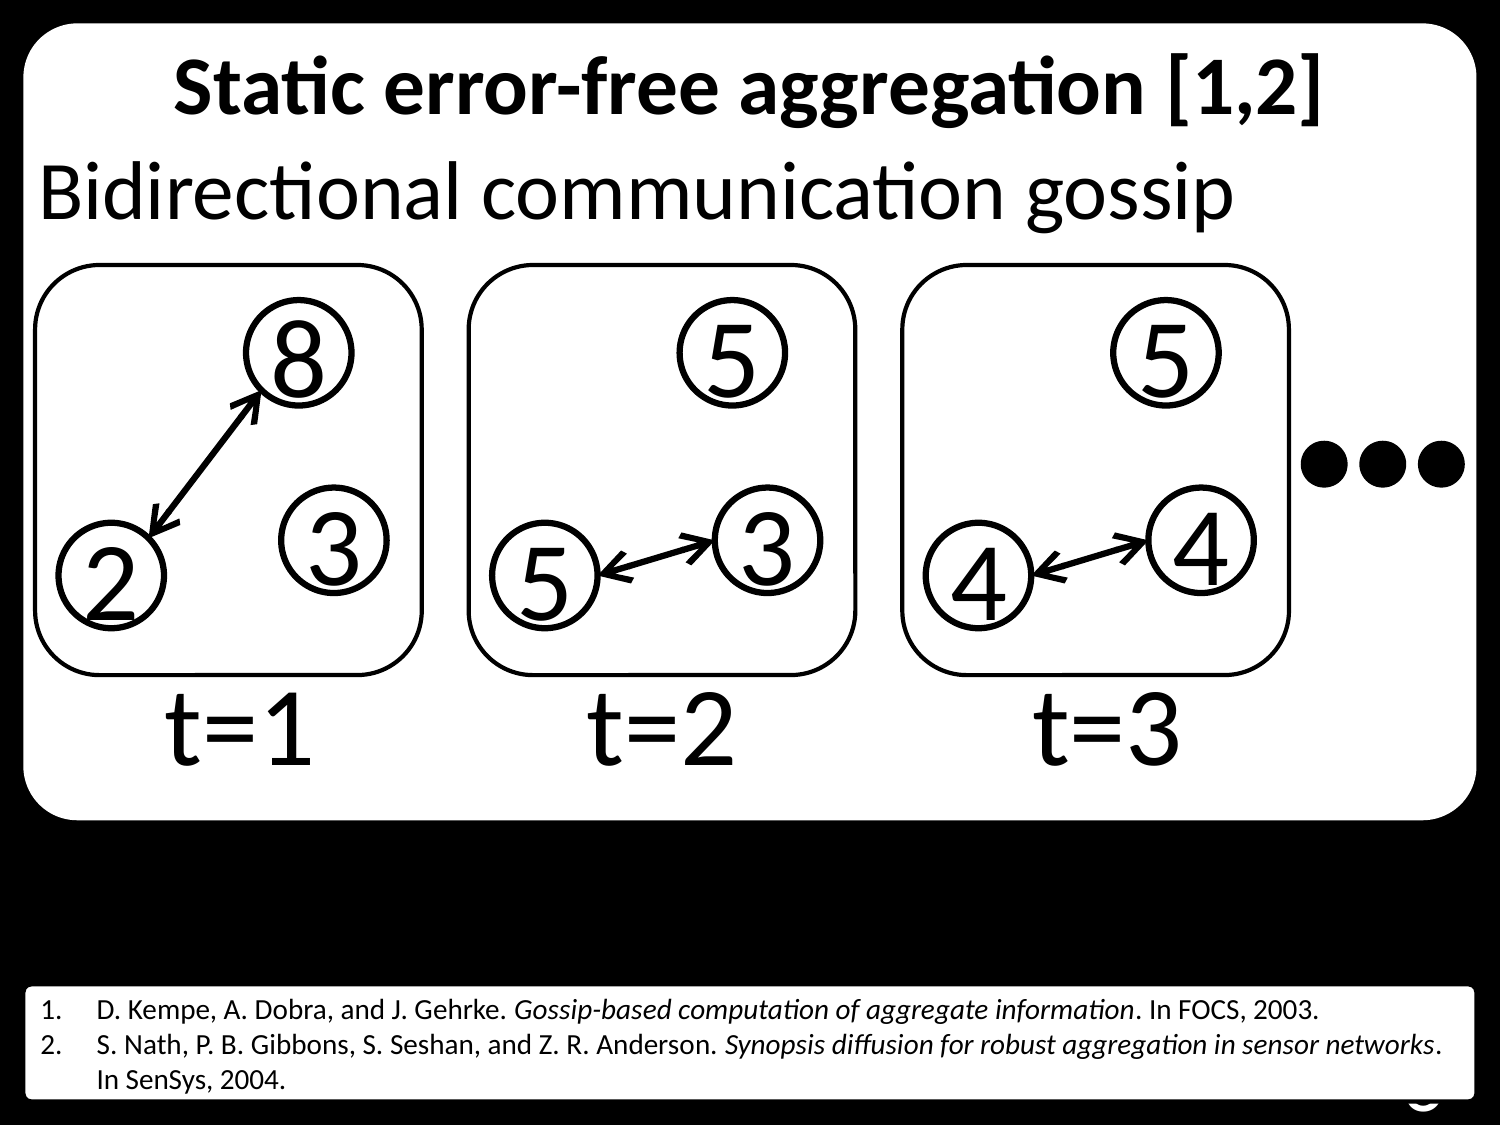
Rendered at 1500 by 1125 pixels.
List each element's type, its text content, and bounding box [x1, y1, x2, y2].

text_box t=3 [984, 645, 1231, 796]
text_box [1298, 438, 1350, 490]
text_box [900, 262, 1292, 678]
text_box t=1 [105, 645, 375, 796]
text_box D. Kempe, A. Dobra, and J. Gehrke. Gossip-based computation of aggregate information. In FOCS, 2003. S. Nath, P. B. Gibbons, S. Seshan, and Z. R. Anderson. Synopsis diffusion for robust aggregation in sensor networks. In SenSys, 2004. [21, 982, 1479, 1104]
text_box [1415, 438, 1467, 490]
text_box Bidirectional communication gossip [23, 128, 1477, 244]
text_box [1030, 540, 1149, 576]
text_box [21, 63, 1479, 823]
text_box t=2 [550, 645, 774, 796]
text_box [597, 540, 715, 576]
text_box [32, 262, 424, 678]
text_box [130, 407, 280, 521]
text_box [466, 262, 858, 678]
text_box Static error-free aggregation [1,2] [23, 23, 1477, 128]
text_box [1357, 438, 1409, 490]
